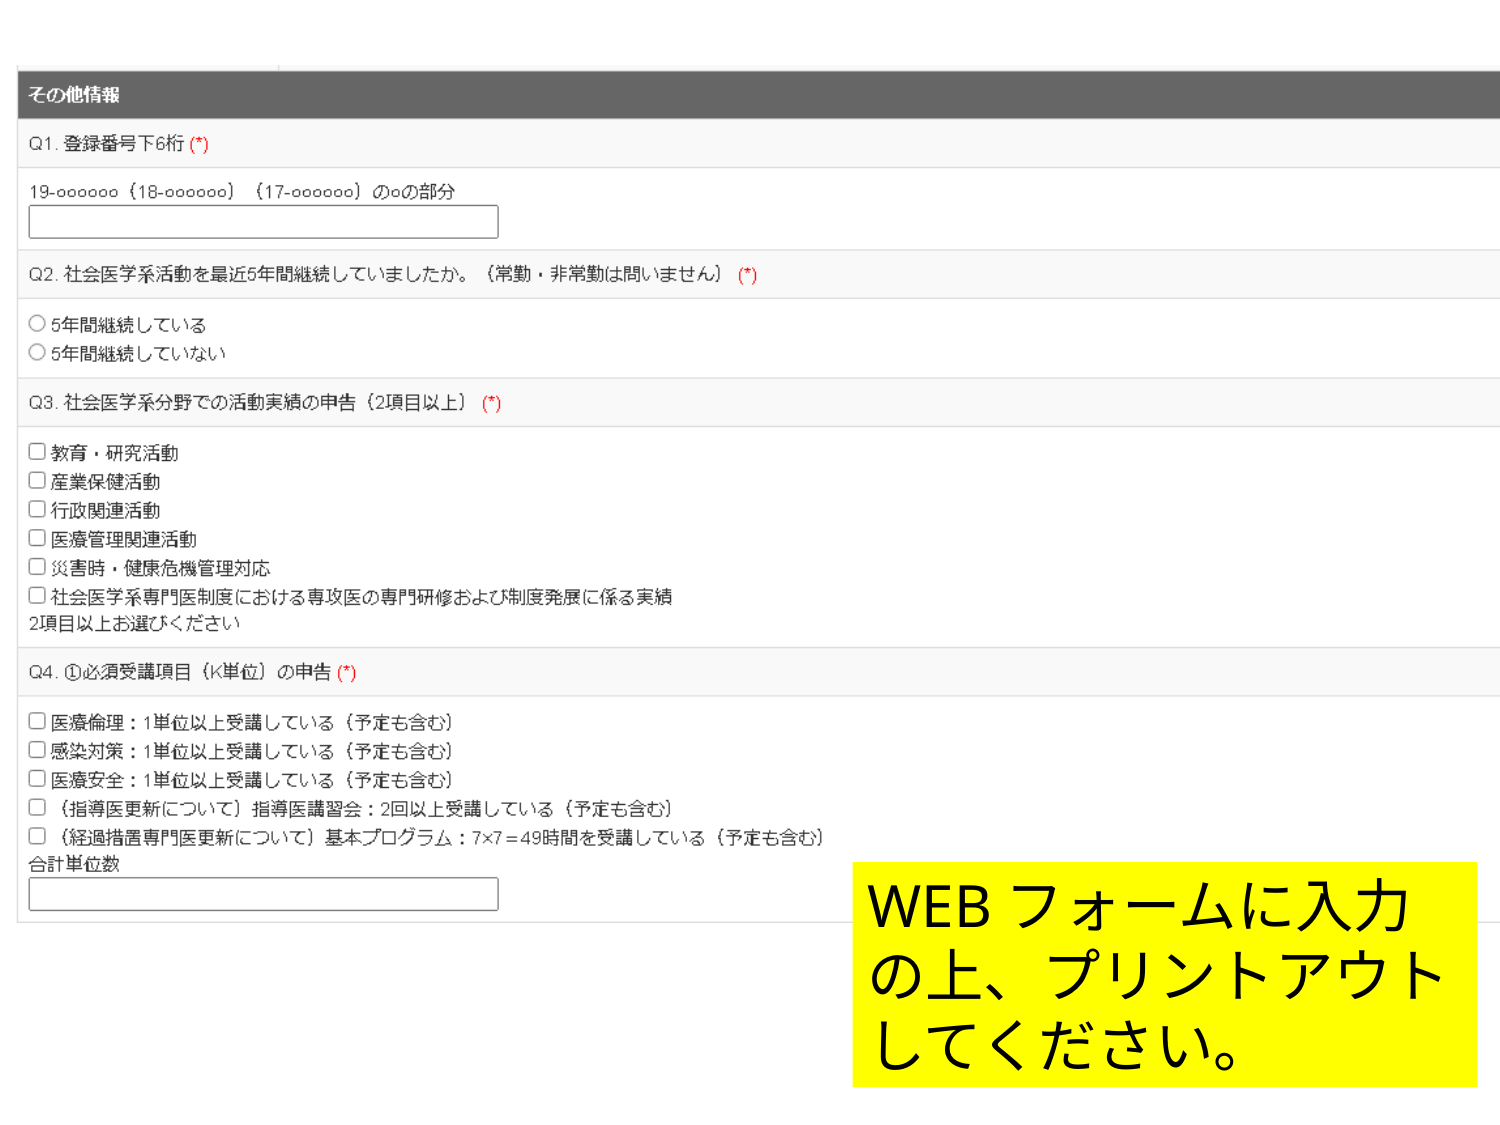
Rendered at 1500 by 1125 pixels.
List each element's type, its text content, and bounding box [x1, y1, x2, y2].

text_box WEBフォームに入力の上、プリントアウトしてください。 [852, 932, 1478, 1087]
picture [0, 65, 1500, 923]
